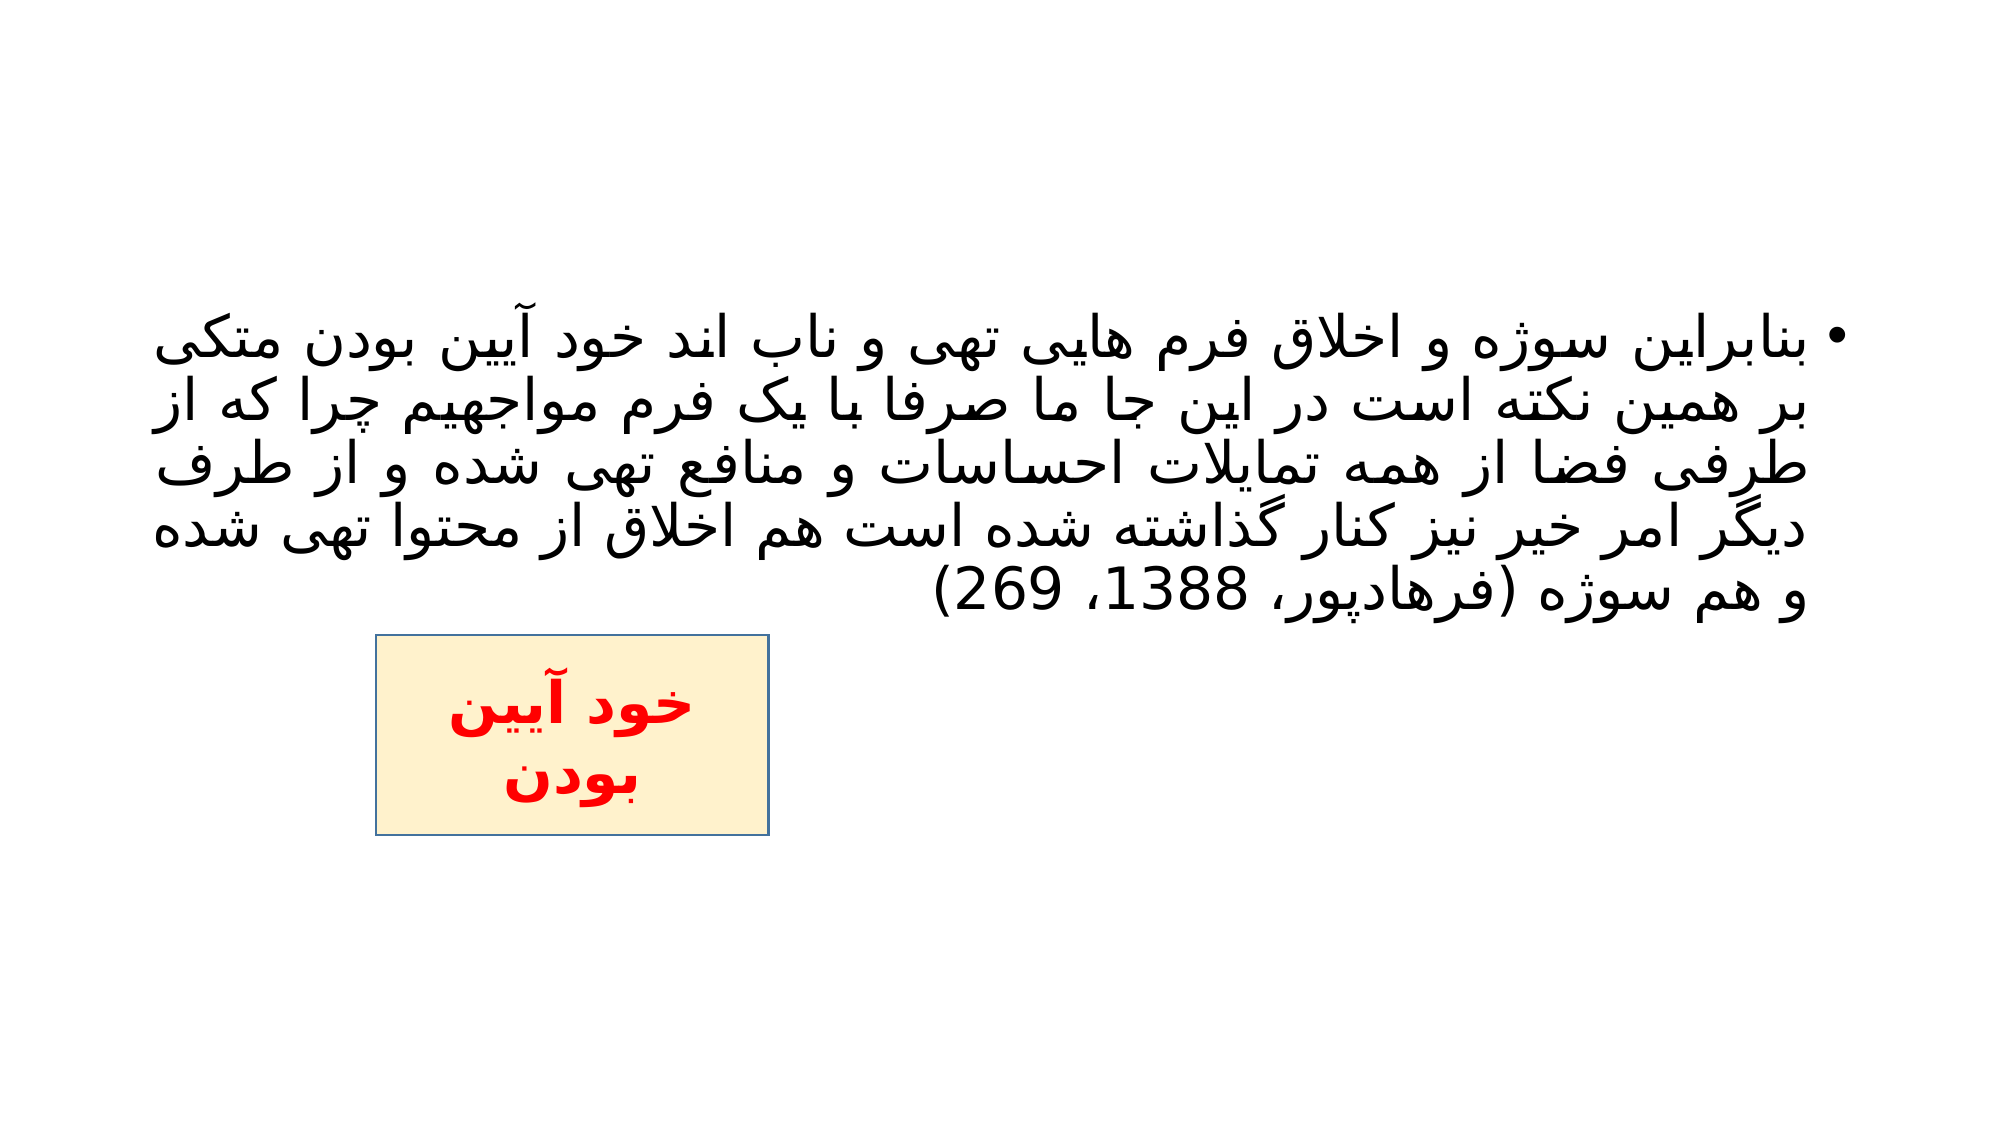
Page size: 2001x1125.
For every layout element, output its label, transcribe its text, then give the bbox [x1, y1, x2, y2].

list بنابراین سوژه و اخلاق فرم هایی تهی و ناب اند خود آیین بودن متکی بر همین نکته است در این جا ما صرفا با یک فرم مواجهیم چرا که از طرفی فضا از همه تمایلات احساسات و منافع تهی شده و از طرف دیگر امر خیر نیز کنار گذاشته شده است هم اخلاق از محتوا تهی شده و هم سوژه (فرهادپور، 1388، 269) [137, 299, 1863, 1014]
text_box خود آیین بودن [375, 634, 770, 836]
